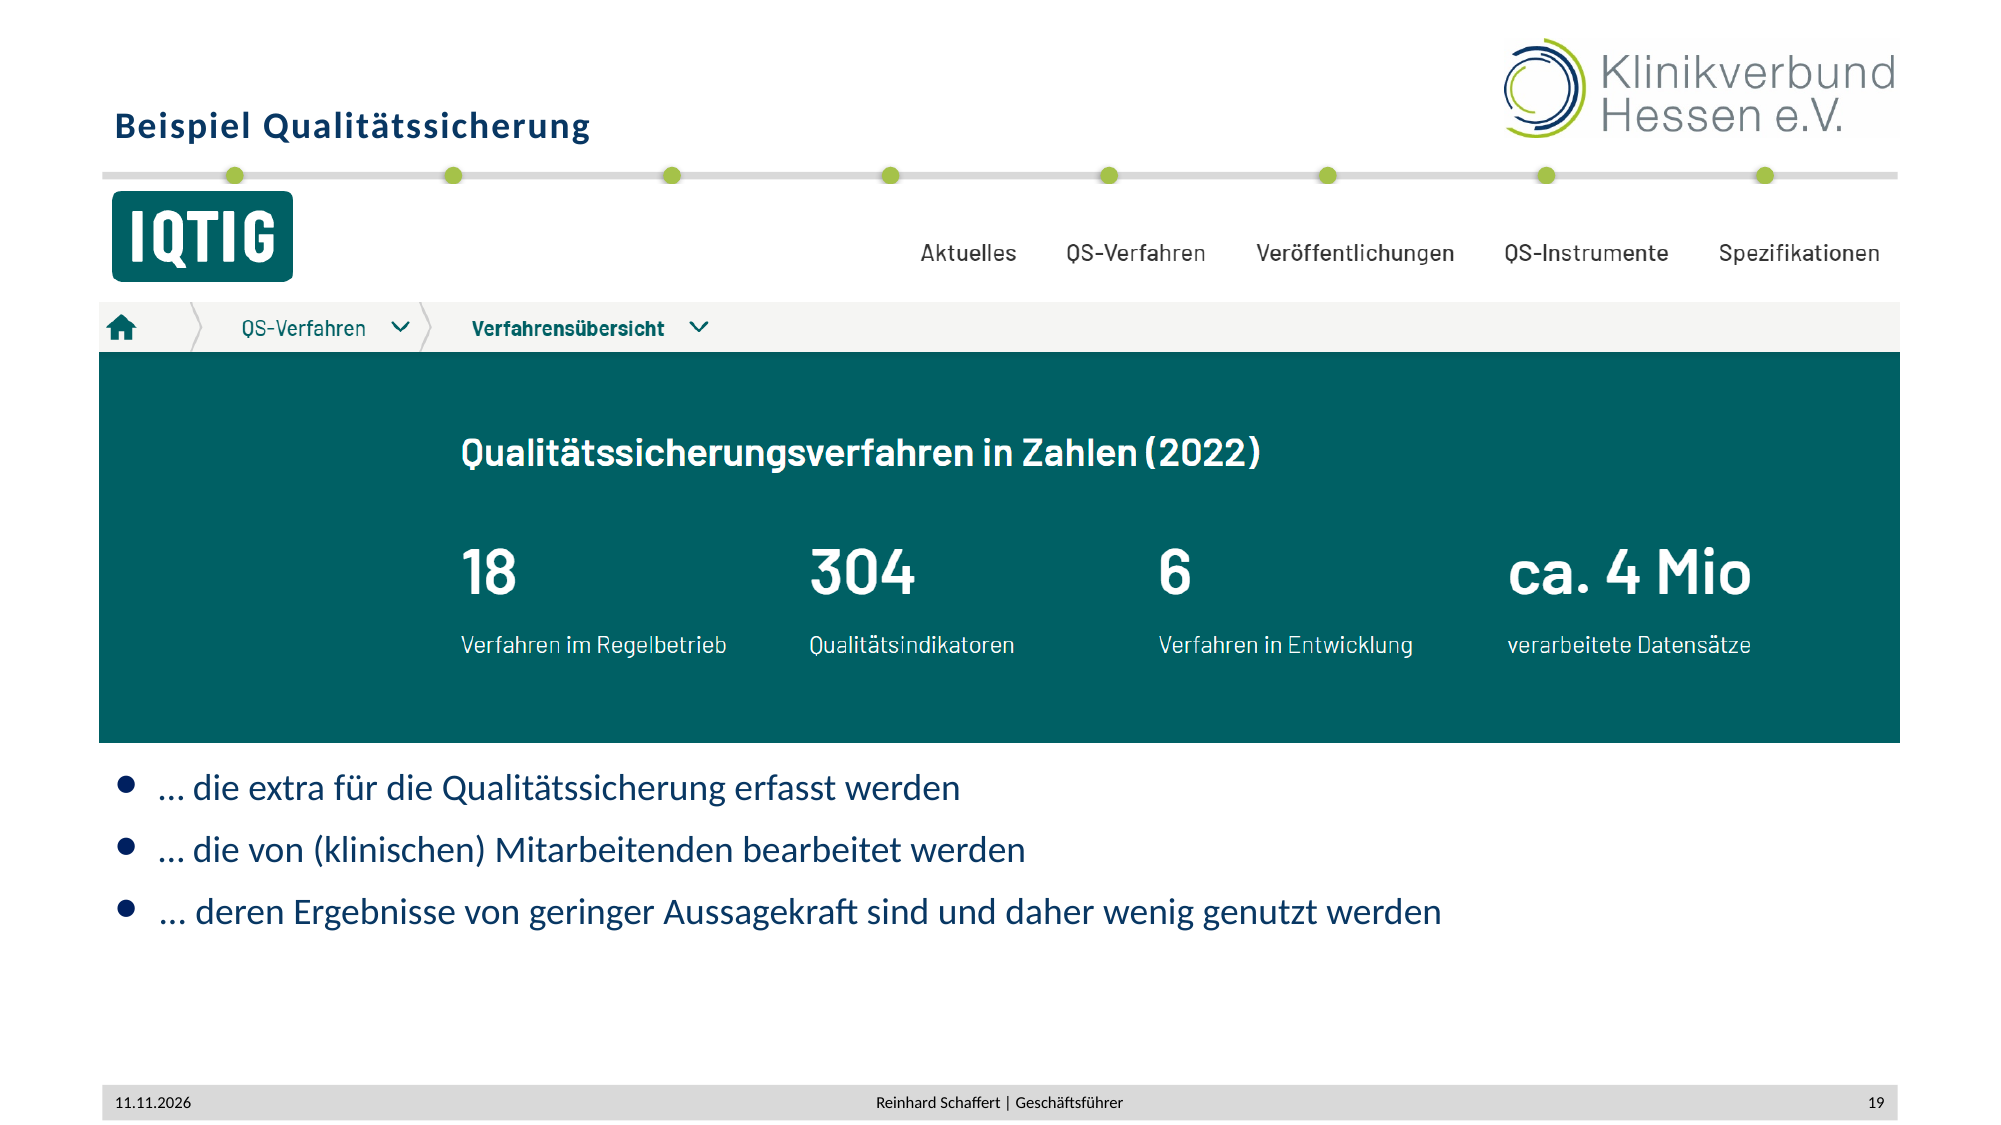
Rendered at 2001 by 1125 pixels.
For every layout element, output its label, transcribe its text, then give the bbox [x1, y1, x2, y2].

list … die extra für die Qualitätssicherung erfasst werden … die von (klinischen) Mitarbeitenden bearbeitet werden ... deren Ergebnisse von geringer Aussagekraft sind und daher wenig genutzt werden [99, 753, 1900, 1071]
picture [1504, 38, 1900, 138]
footer Reinhard Schaffert | Geschäftsführer [683, 1085, 1317, 1118]
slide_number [99, 1085, 567, 1118]
picture [99, 184, 1901, 743]
slide_number 19 [1433, 1085, 1900, 1118]
title Beispiel Qualitätssicherung [99, 26, 1485, 154]
